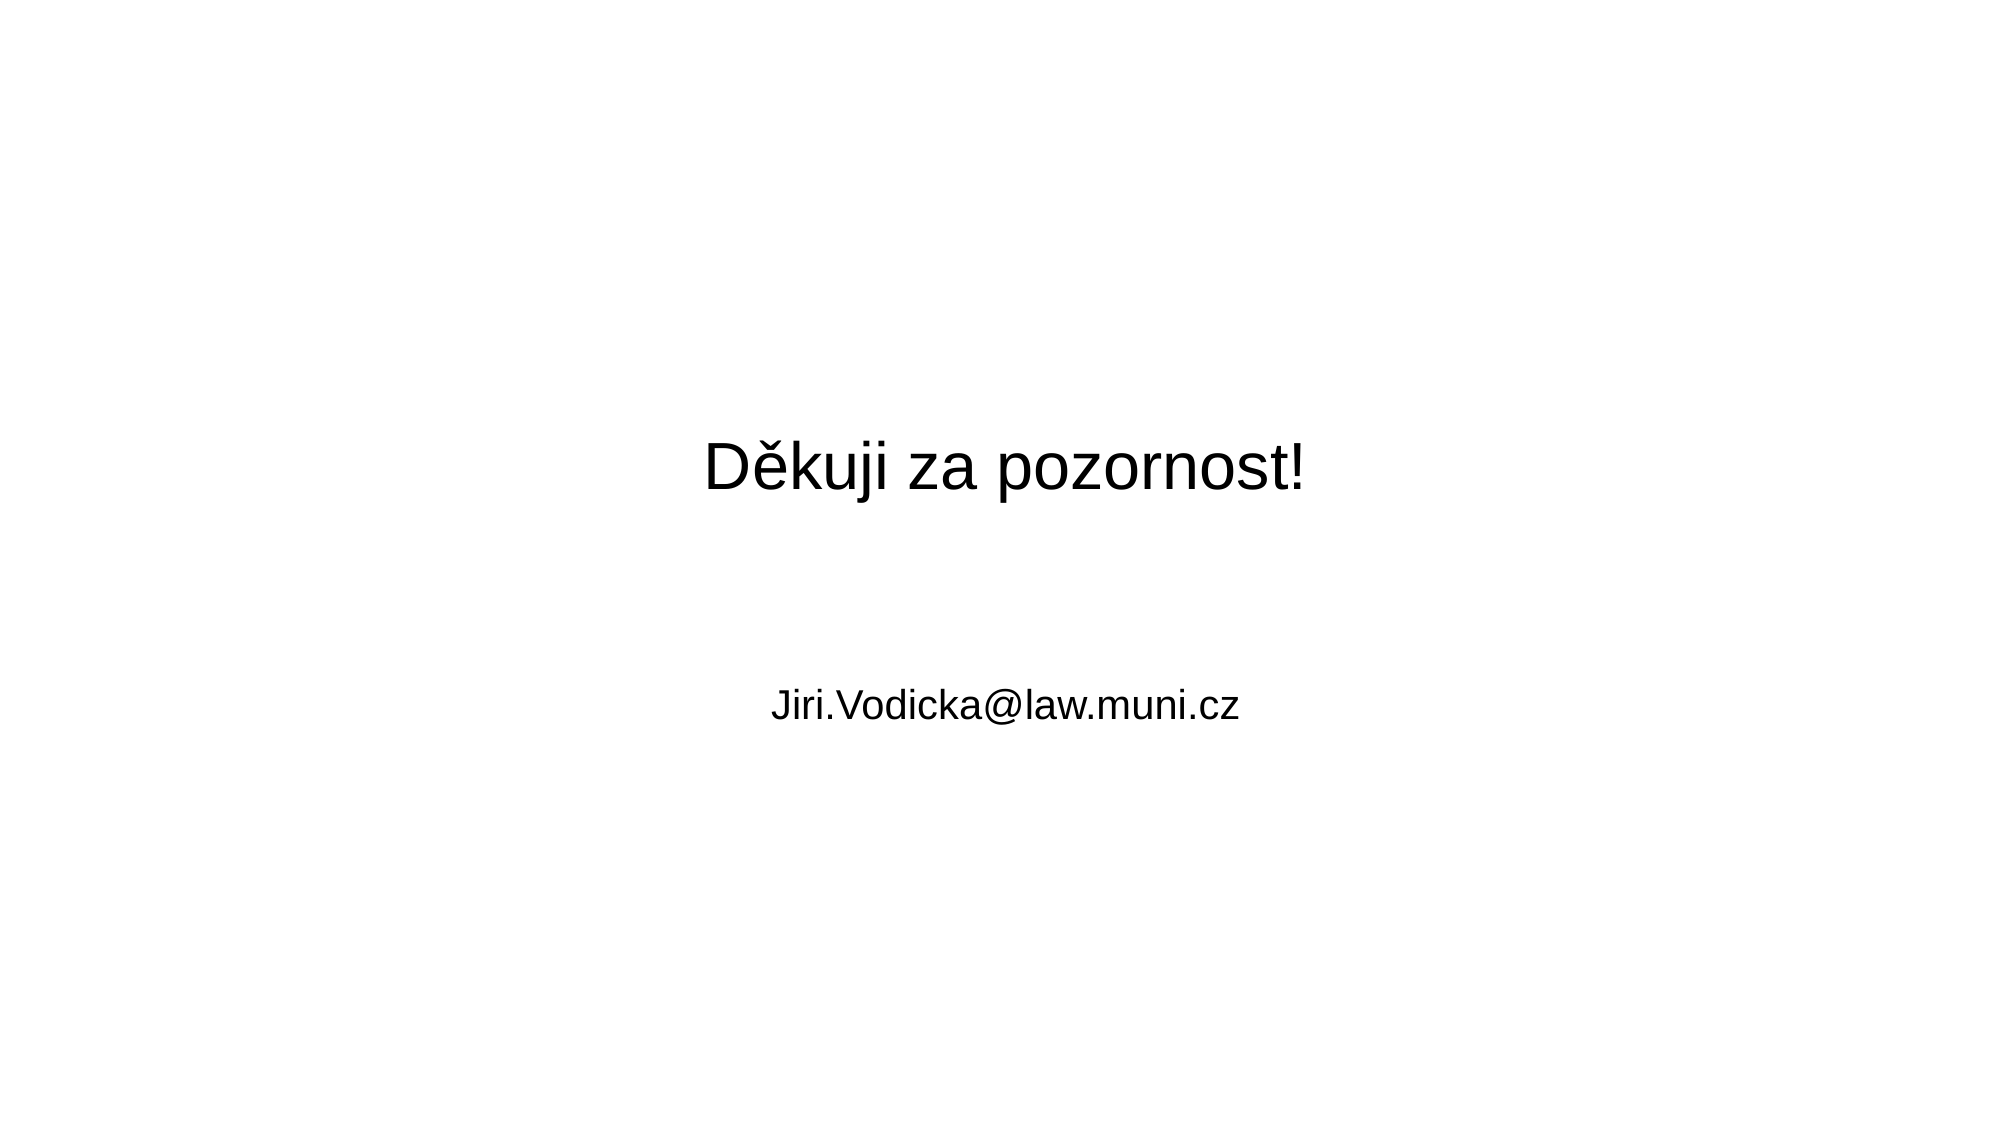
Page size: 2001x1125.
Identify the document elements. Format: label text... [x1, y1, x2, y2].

list Děkuji za pozornost! Jiri.Vodicka@law.muni.cz [118, 277, 1883, 957]
